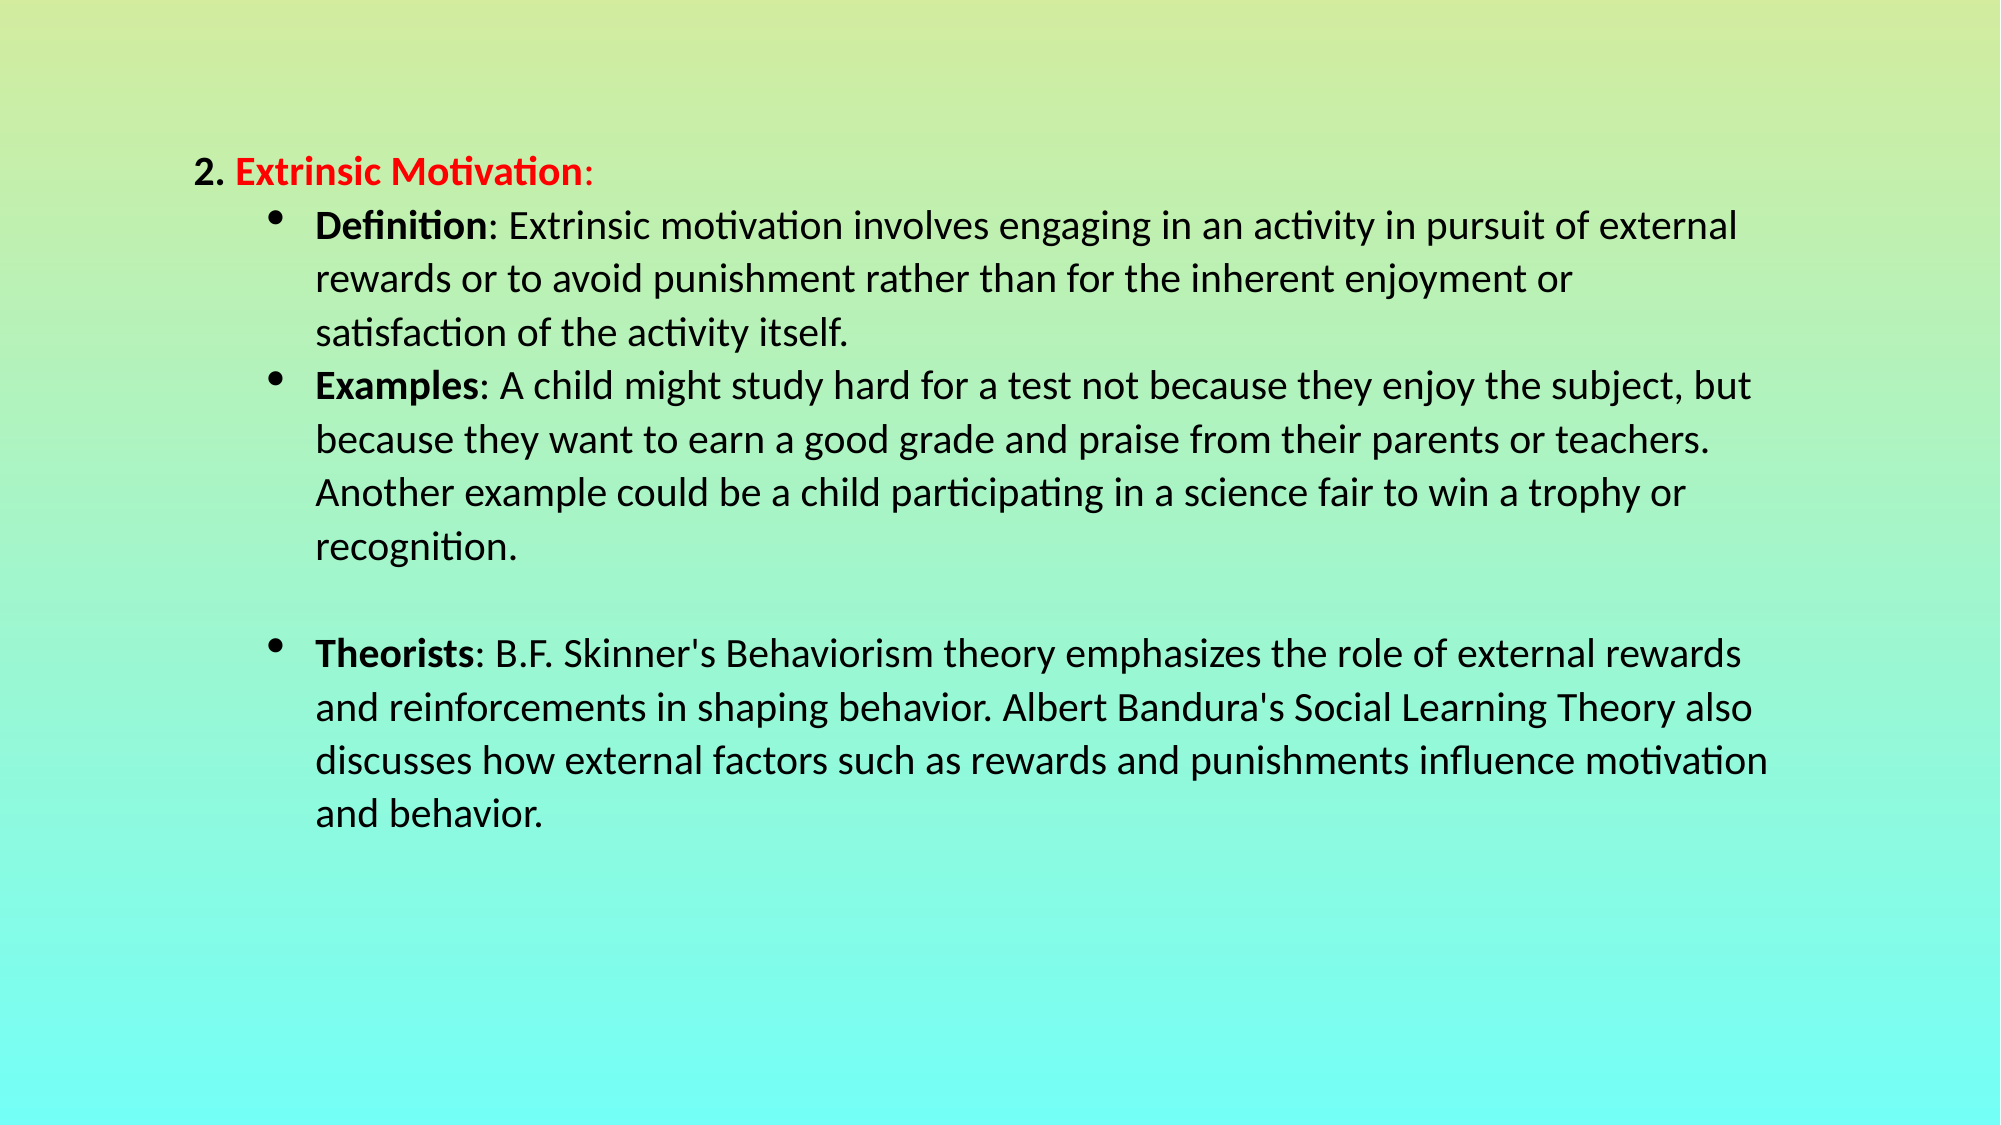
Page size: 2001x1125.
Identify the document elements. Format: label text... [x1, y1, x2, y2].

text_box 2. Extrinsic Motivation: Definition: Extrinsic motivation involves engaging in an activity in pursuit of external rewards or to avoid punishment rather than for the inherent enjoyment or satisfaction of the activity itself. Examples: A child might study hard for a test not because they enjoy the subject, but because they want to earn a good grade and praise from their parents or teachers. Another example could be a child participating in a science fair to win a trophy or recognition. Theorists: B.F. Skinner's Behaviorism theory emphasizes the role of external rewards and reinforcements in shaping behavior. Albert Bandura's Social Learning Theory also discusses how external factors such as rewards and punishments influence motivation and behavior. [178, 133, 1788, 844]
